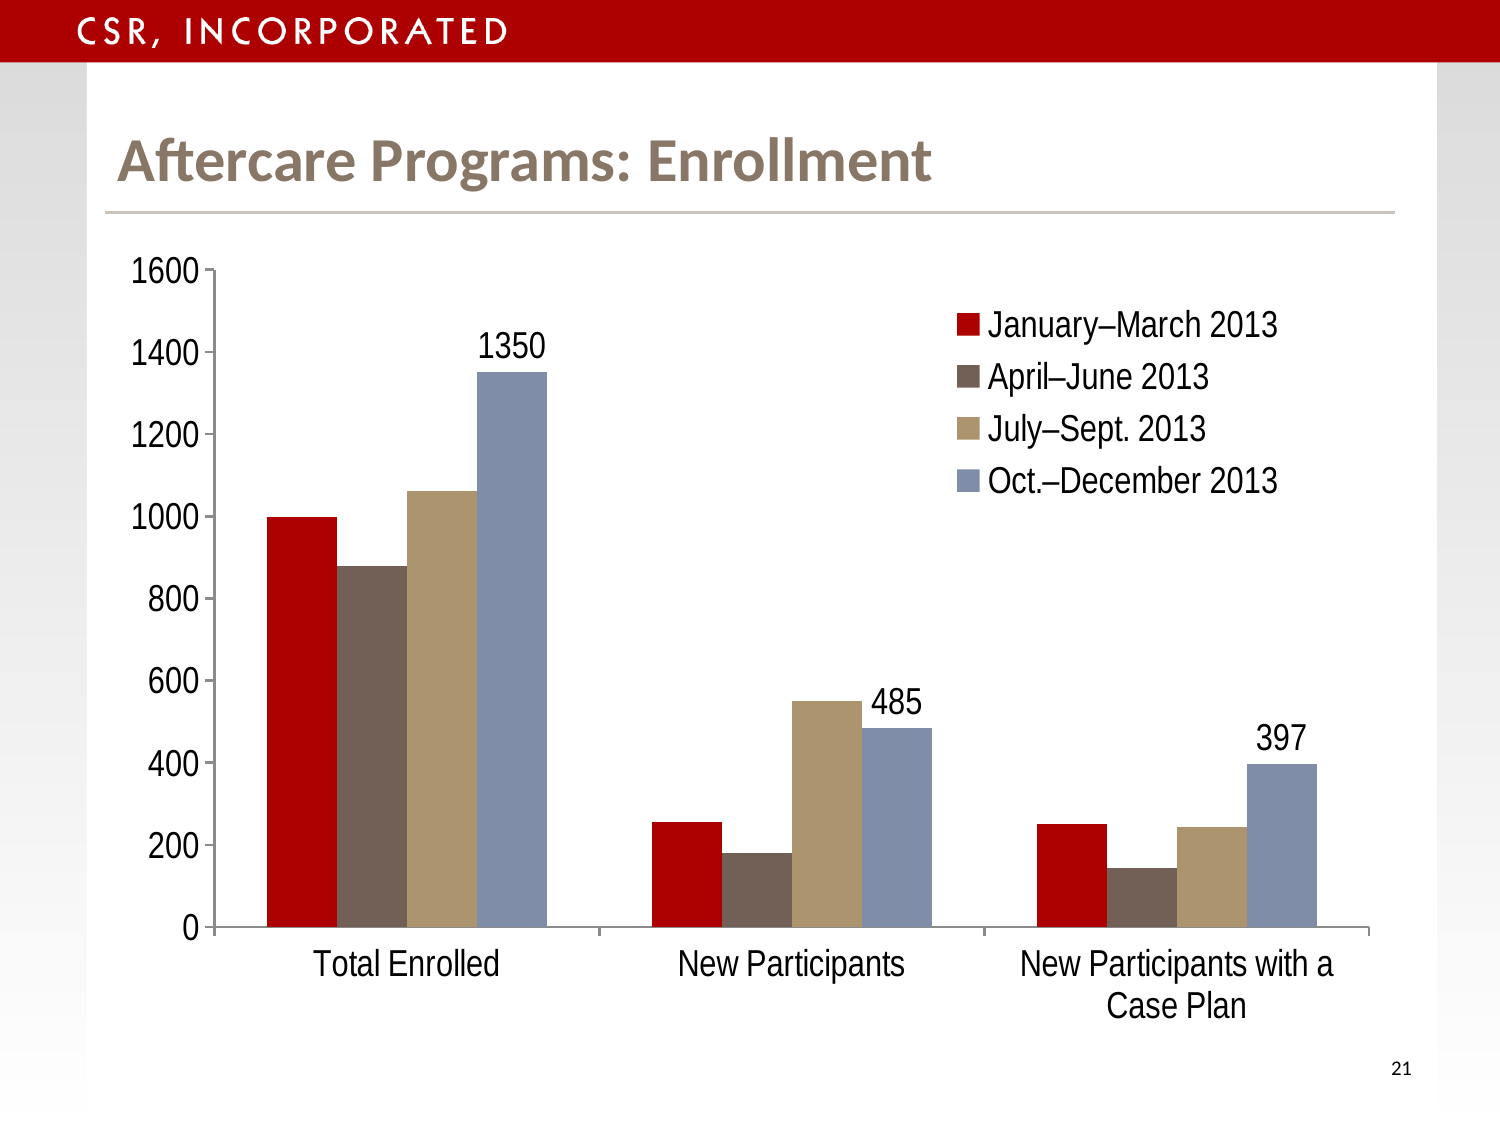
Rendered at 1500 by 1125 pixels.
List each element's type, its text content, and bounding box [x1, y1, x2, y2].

slide_number 21 [1299, 1037, 1425, 1098]
chart [104, 231, 1396, 1044]
title Aftercare Programs: Enrollment [105, 75, 1395, 200]
picture [62, 0, 523, 61]
